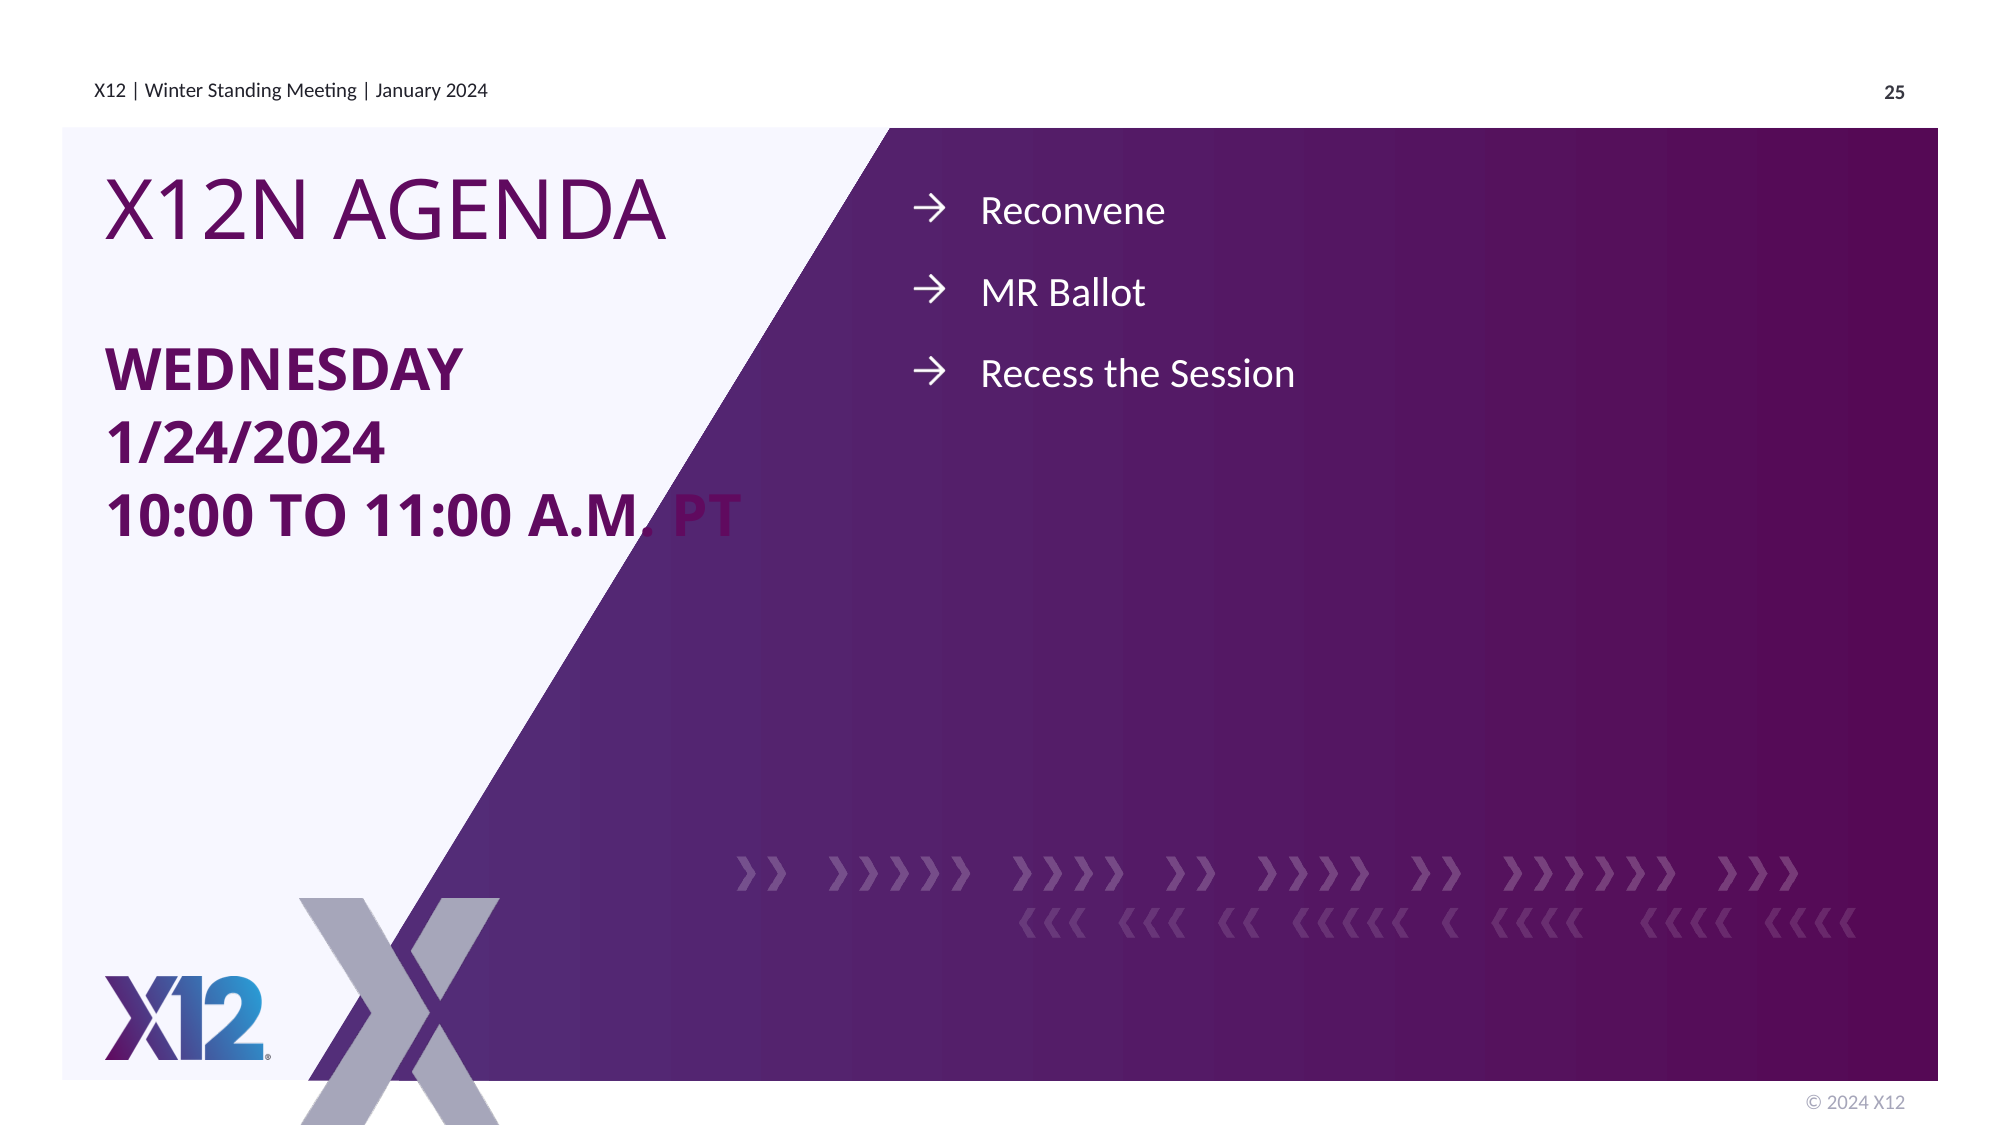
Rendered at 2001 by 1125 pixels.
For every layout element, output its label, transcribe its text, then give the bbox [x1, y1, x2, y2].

picture [105, 976, 271, 1060]
list Reconvene MR Ballot Recess the Session [913, 183, 1875, 1028]
title X12N Agenda Wednesday 1/24/2024 10:00 to 11:00 A.M. PT [105, 183, 744, 469]
picture [299, 898, 501, 1125]
picture [913, 356, 946, 386]
picture [913, 193, 946, 223]
picture [913, 274, 946, 304]
